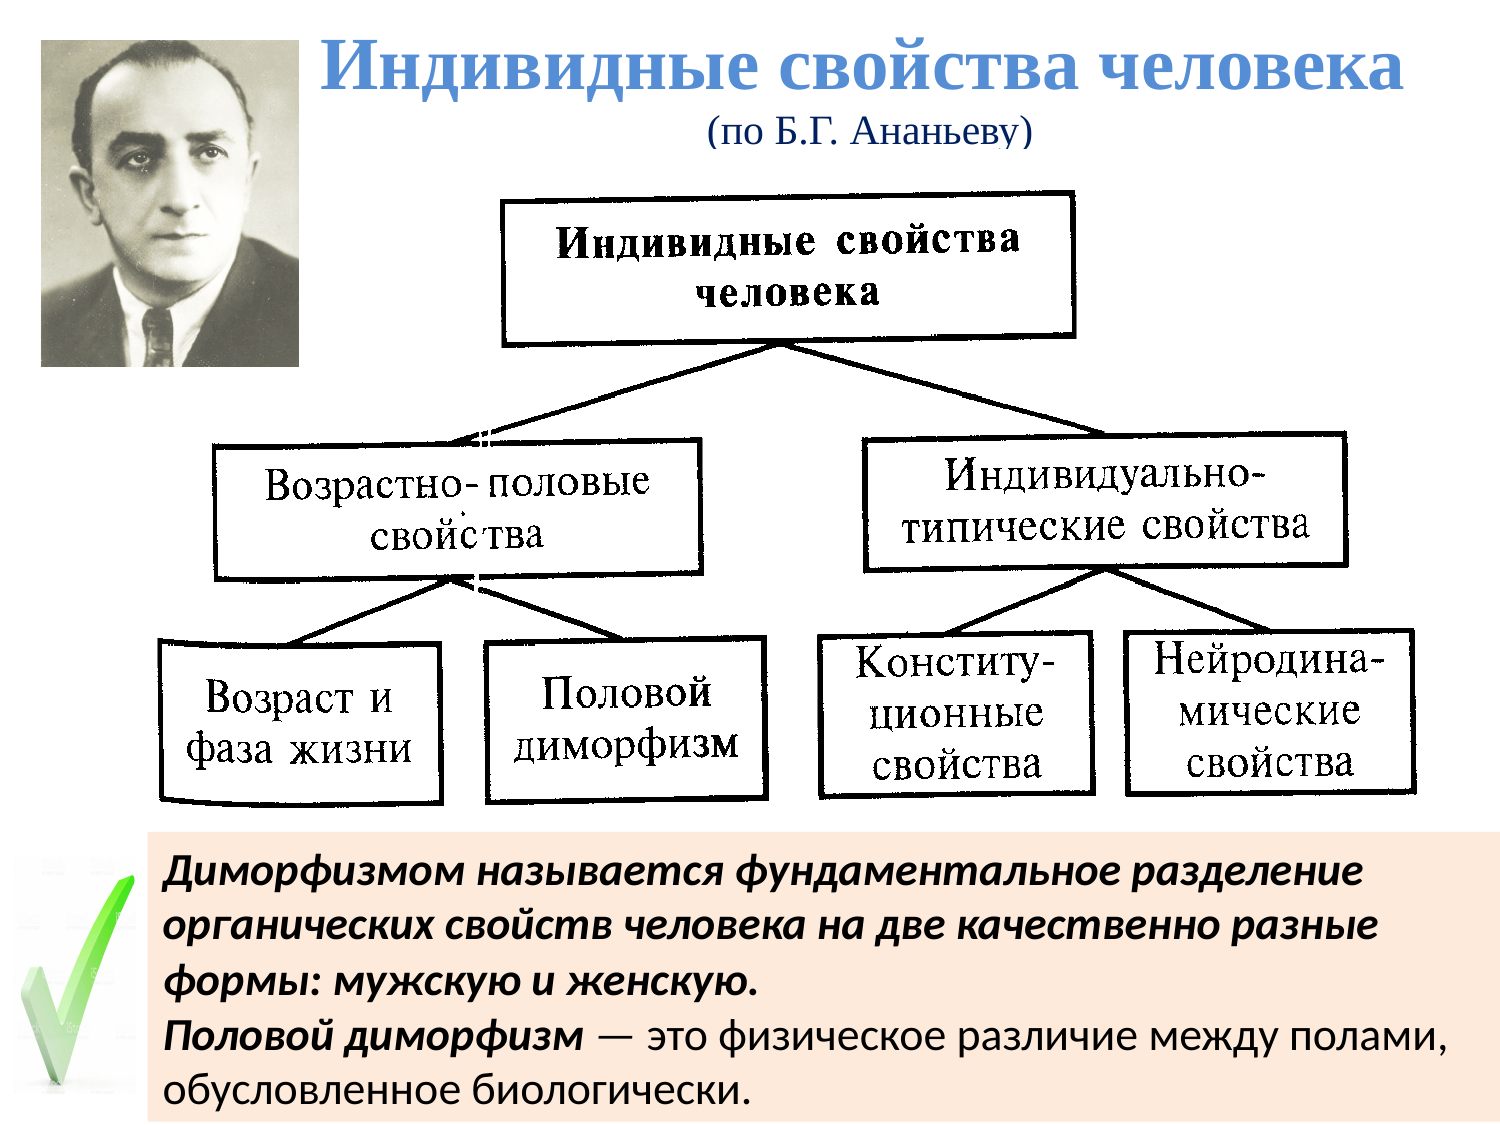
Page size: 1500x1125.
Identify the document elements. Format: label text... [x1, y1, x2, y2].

title Индивидные свойства человека (по Б.Г. Ананьеву) [304, 45, 1425, 148]
picture [39, 40, 299, 368]
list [100, 149, 1500, 833]
picture [14, 857, 136, 1095]
text_box Диморфизмом называется фундаментальное разделение органических свойств человека на две качественно разные формы: мужскую и женскую. Половой диморфизм — это физическое различие между полами, обусловленное биологически. [147, 841, 1500, 1122]
